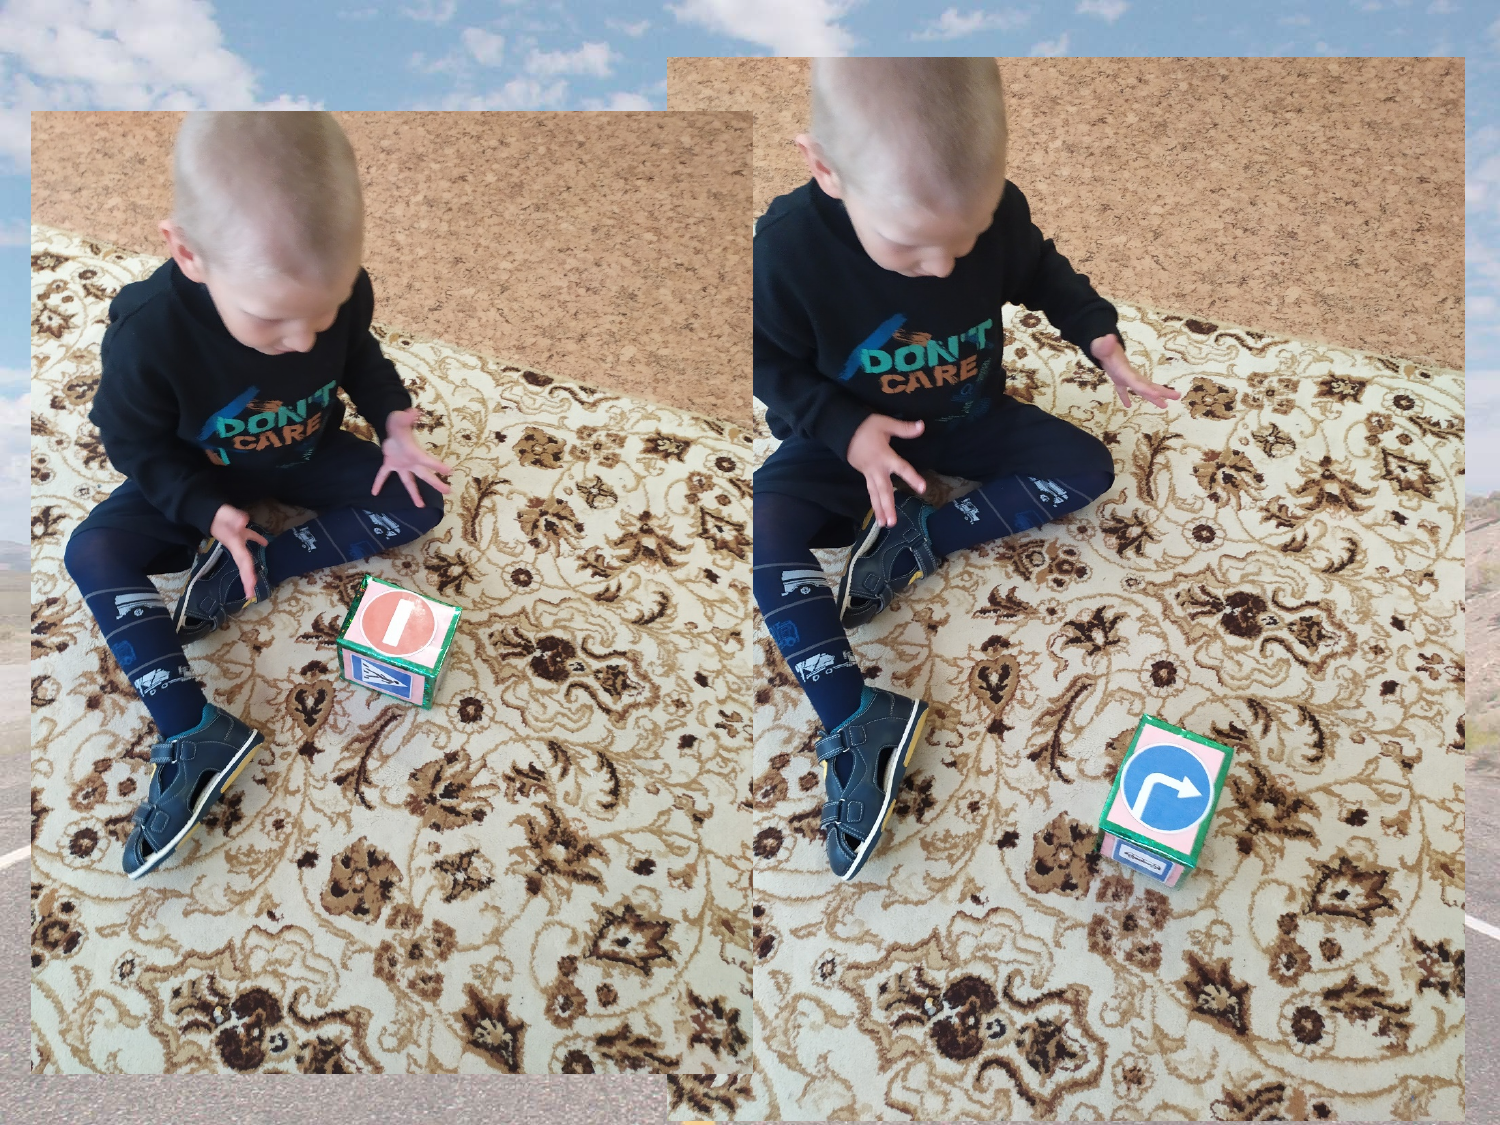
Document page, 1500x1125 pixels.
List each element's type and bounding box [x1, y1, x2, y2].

picture [30, 111, 753, 1075]
list [667, 57, 1465, 1121]
